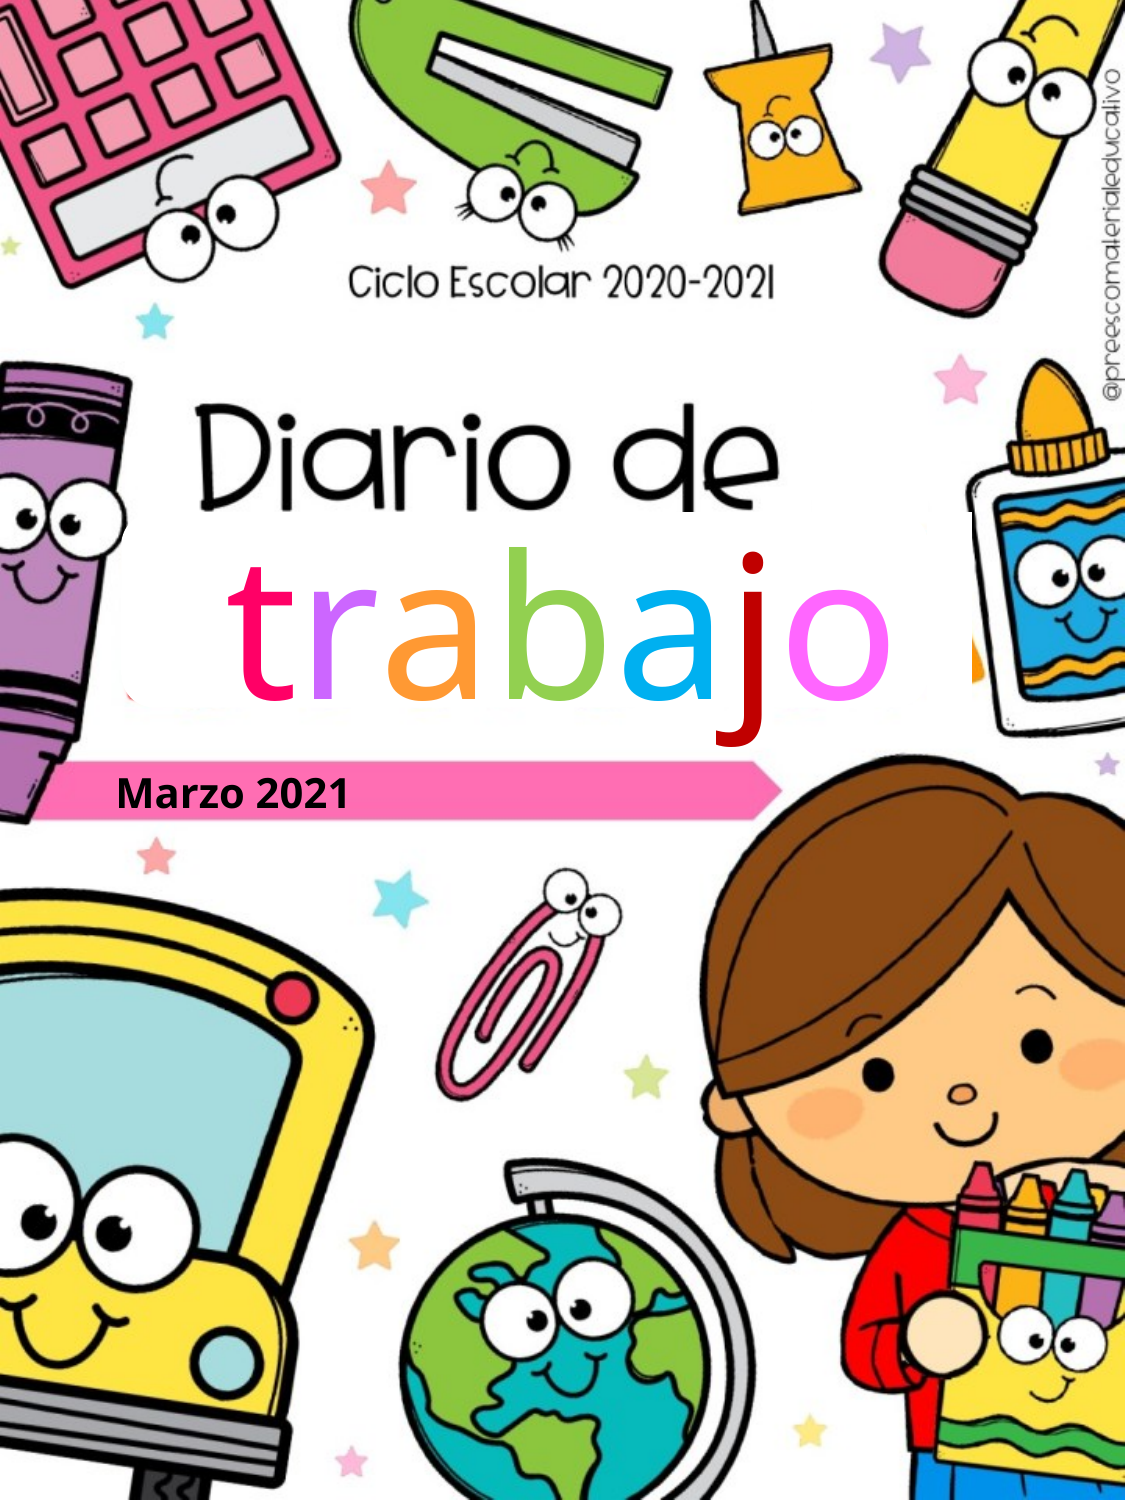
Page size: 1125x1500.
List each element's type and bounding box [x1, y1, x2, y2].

text_box [0, 0, 1125, 1500]
